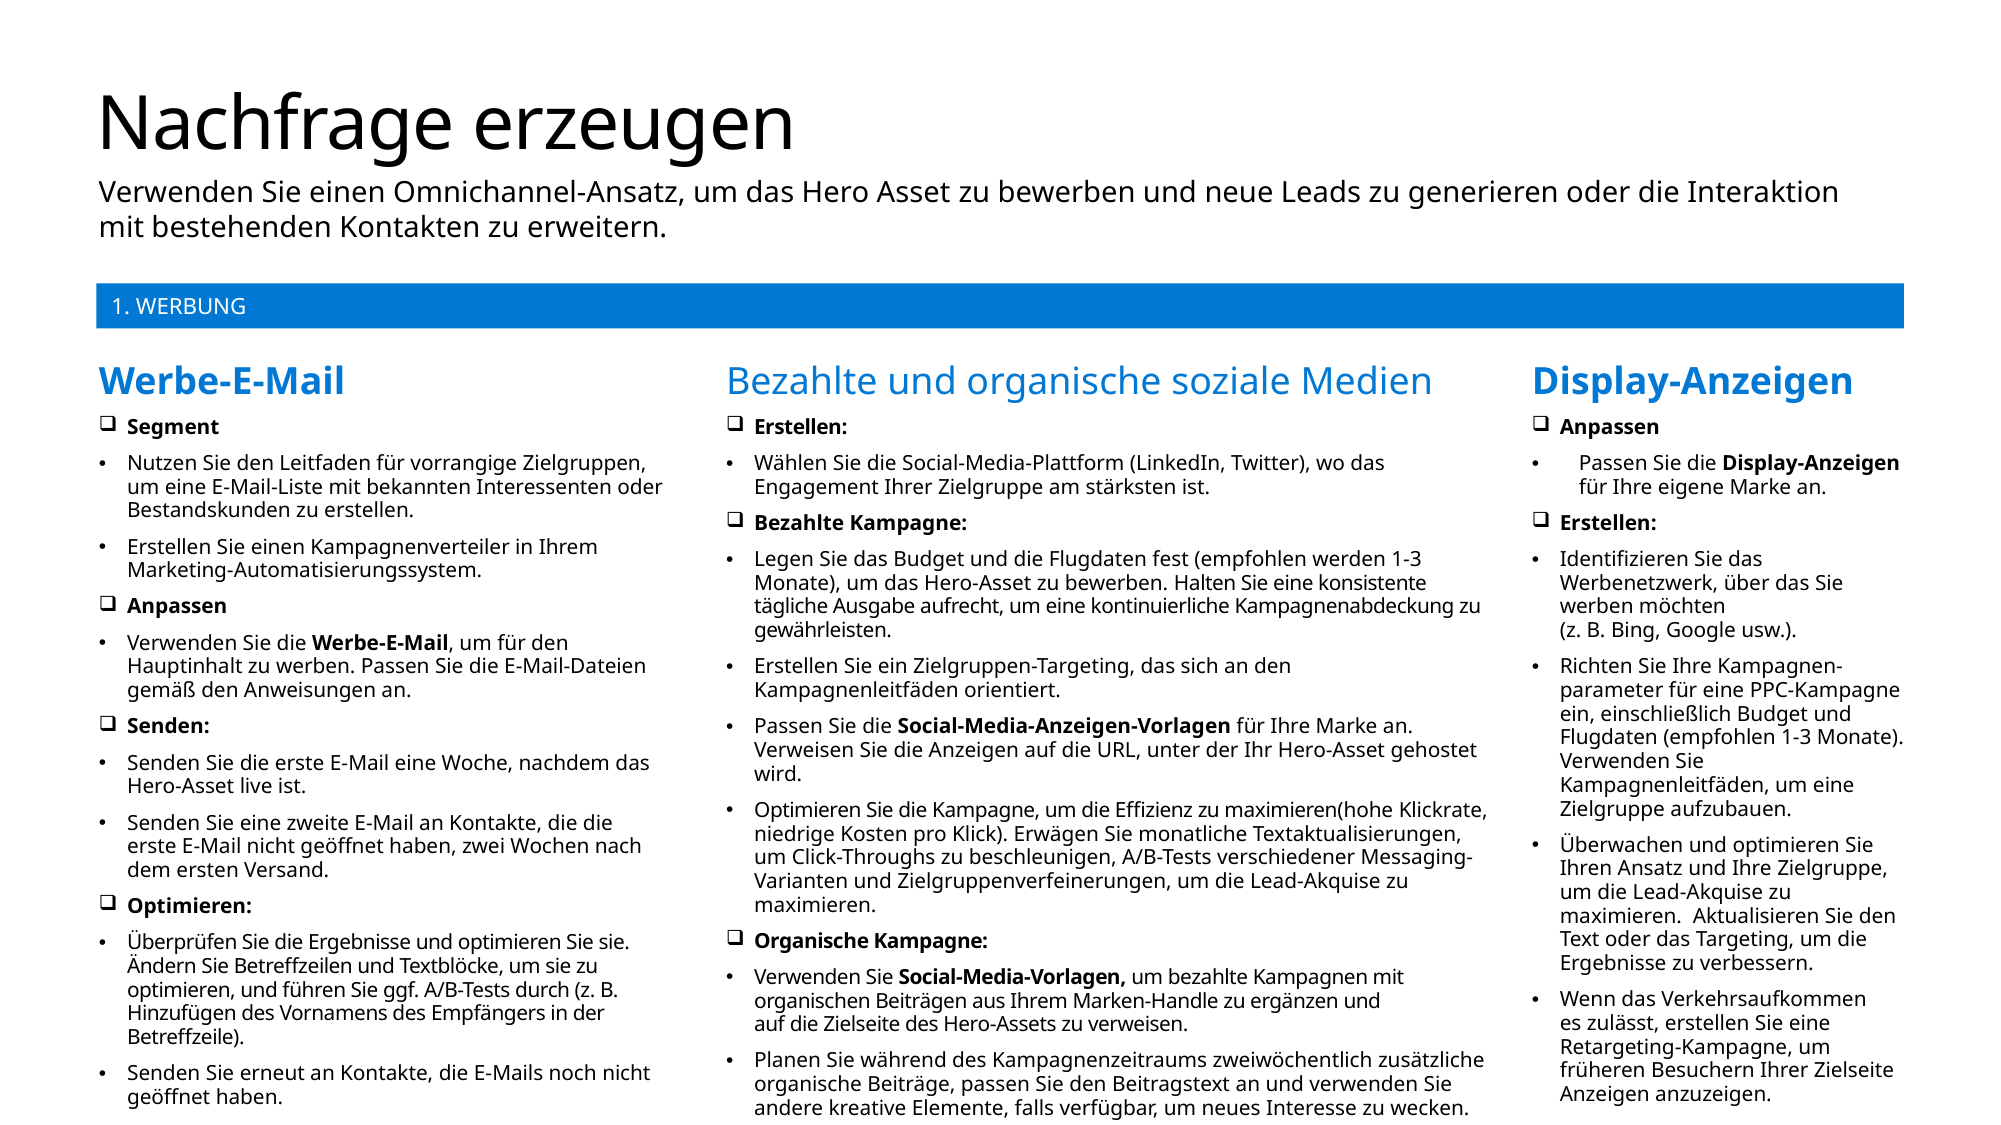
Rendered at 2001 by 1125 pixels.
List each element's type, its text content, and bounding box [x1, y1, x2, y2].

text_box Verwenden Sie einen Omnichannel-Ansatz, um das Hero Asset zu bewerben und neue Leads zu generieren oder die Interaktion mit bestehenden Kontakten zu erweitern. [83, 165, 1892, 251]
text_box Display-Anzeigen Anpassen Passen Sie die Display-Anzeigen für Ihre eigene Marke an. Erstellen: Identifizieren Sie das Werbenetzwerk, über das Sie werben möchten (z. B. Bing, Google usw.). Richten Sie Ihre Kampagnen-parameter für eine PPC-Kampagne ein, einschließlich Budget und Flugdaten (empfohlen 1-3 Monate). Verwenden Sie Kampagnenleitfäden, um eine Zielgruppe aufzubauen. Überwachen und optimieren Sie Ihren Ansatz und Ihre Zielgruppe, um die Lead-Akquise zu maximieren. Aktualisieren Sie den Text oder das Targeting, um die Ergebnisse zu verbessern. Wenn das Verkehrsaufkommen es zulässt, erstellen Sie eine Retargeting-Kampagne, um früheren Besuchern Ihrer Zielseite Anzeigen anzuzeigen. [1531, 360, 1904, 1125]
text_box Bezahlte und organische soziale Medien Erstellen: Wählen Sie die Social-Media-Plattform (LinkedIn, Twitter), wo das Engagement Ihrer Zielgruppe am stärksten ist. Bezahlte Kampagne: Legen Sie das Budget und die Flugdaten fest (empfohlen werden 1-3 Monate), um das Hero-Asset zu bewerben. Halten Sie eine konsistente tägliche Ausgabe aufrecht, um eine kontinuierliche Kampagnenabdeckung zu gewährleisten. Erstellen Sie ein Zielgruppen-Targeting, das sich an den Kampagnenleitfäden orientiert. Passen Sie die Social-Media-Anzeigen-Vorlagen für Ihre Marke an. Verweisen Sie die Anzeigen auf die URL, unter der Ihr Hero-Asset gehostet wird. Optimieren Sie die Kampagne, um die Effizienz zu maximieren(hohe Klickrate, niedrige Kosten pro Klick). Erwägen Sie monatliche Textaktualisierungen, um Click-Throughs zu beschleunigen, A/B-Tests verschiedener Messaging-Varianten und Zielgruppenverfeinerungen, um die Lead-Akquise zu maximieren. Organische Kampagne: Verwenden Sie Social-Media-Vorlagen, um bezahlte Kampagnen mit organischen Beiträgen aus Ihrem Marken-Handle zu ergänzen und auf die Zielseite des Hero-Assets zu verweisen. Planen Sie während des Kampagnenzeitraums zweiwöchentlich zusätzliche organische Beiträge, passen Sie den Beitragstext an und verwenden Sie andere kreative Elemente, falls verfügbar, um neues Interesse zu wecken. [726, 360, 1495, 1121]
title Nachfrage erzeugen [96, 75, 1904, 166]
text_box Werbe-E-Mail Segment Nutzen Sie den Leitfaden für vorrangige Zielgruppen, um eine E-Mail-Liste mit bekannten Interessenten oder Bestandskunden zu erstellen. Erstellen Sie einen Kampagnenverteiler in Ihrem Marketing-Automatisierungssystem. Anpassen Verwenden Sie die Werbe-E-Mail, um für den Hauptinhalt zu werben. Passen Sie die E-Mail-Dateien gemäß den Anweisungen an. Senden: Senden Sie die erste E-Mail eine Woche, nachdem das Hero-Asset live ist. Senden Sie eine zweite E-Mail an Kontakte, die die erste E-Mail nicht geöffnet haben, zwei Wochen nach dem ersten Versand. Optimieren: Überprüfen Sie die Ergebnisse und optimieren Sie sie. Ändern Sie Betreffzeilen und Textblöcke, um sie zu optimieren, und führen Sie ggf. A/B-Tests durch (z. B. Hinzufügen des Vornamens des Empfängers in der Betreffzeile). Senden Sie erneut an Kontakte, die E-Mails noch nicht geöffnet haben. [99, 360, 681, 1109]
text_box 1. WERBUNG [96, 283, 1904, 329]
